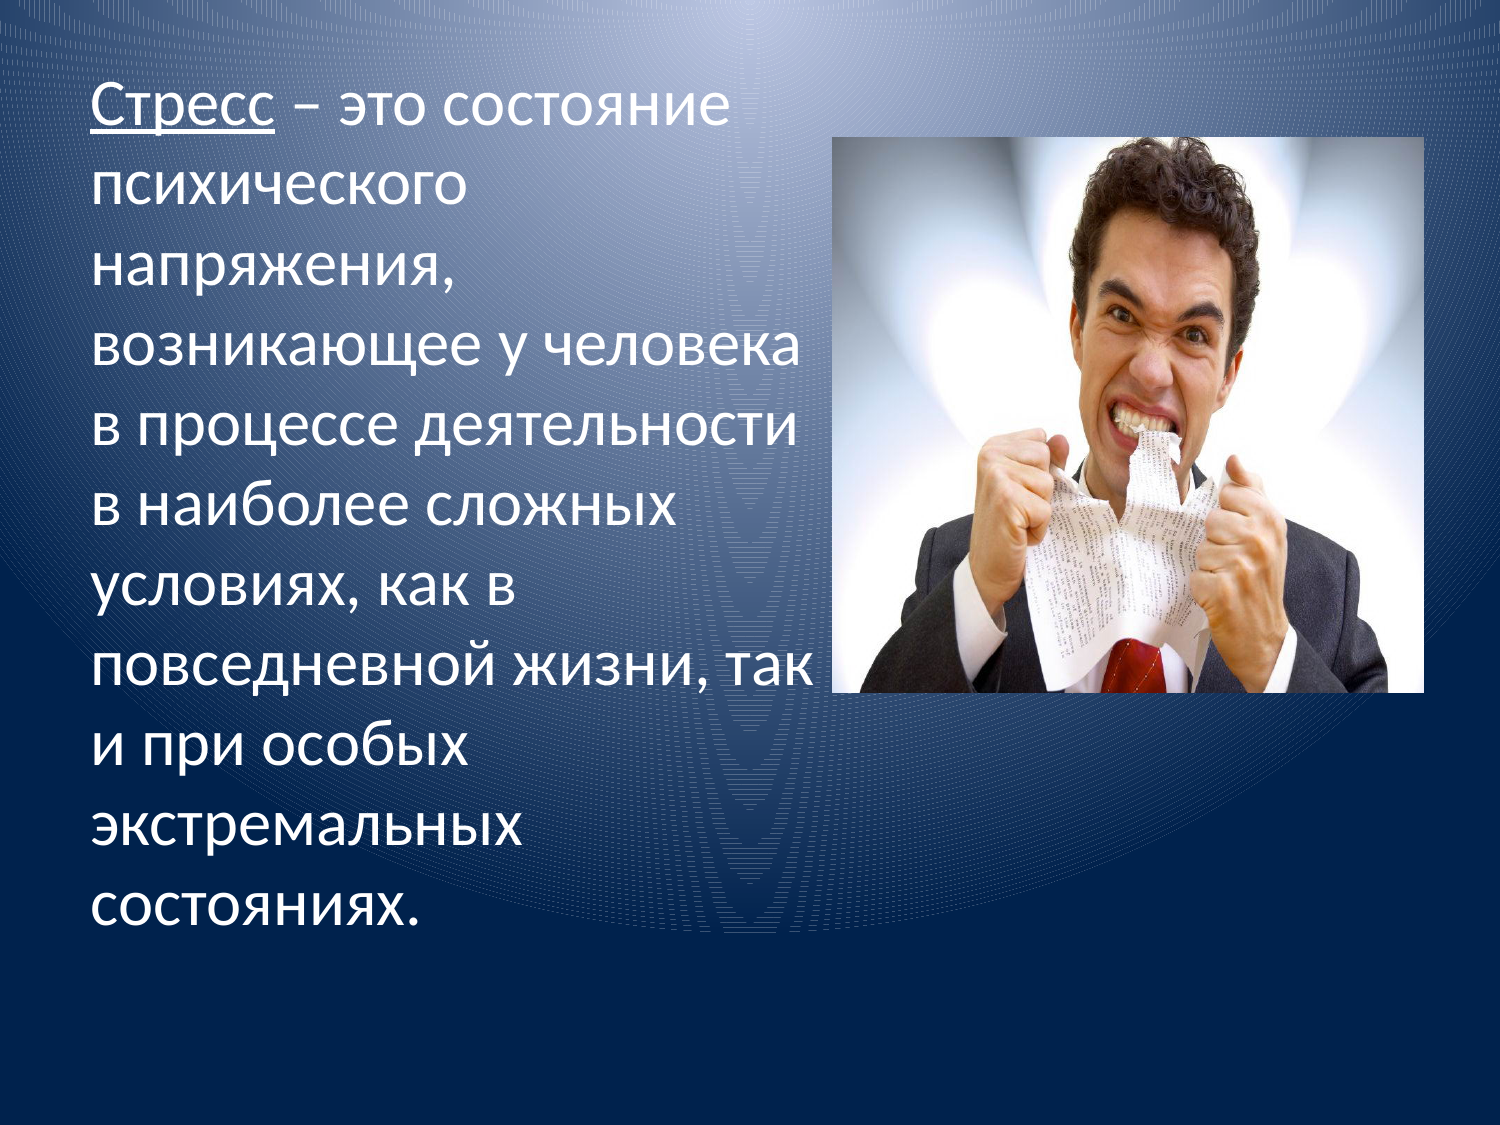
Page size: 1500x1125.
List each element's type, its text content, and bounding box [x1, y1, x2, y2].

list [832, 136, 1424, 693]
title Стресс – это состояние психического напряжения, возникающее у человека в процессе деятельности в наиболее сложных условиях, как в повседневной жизни, так и при особых экстремальных состояниях. [75, 45, 845, 953]
